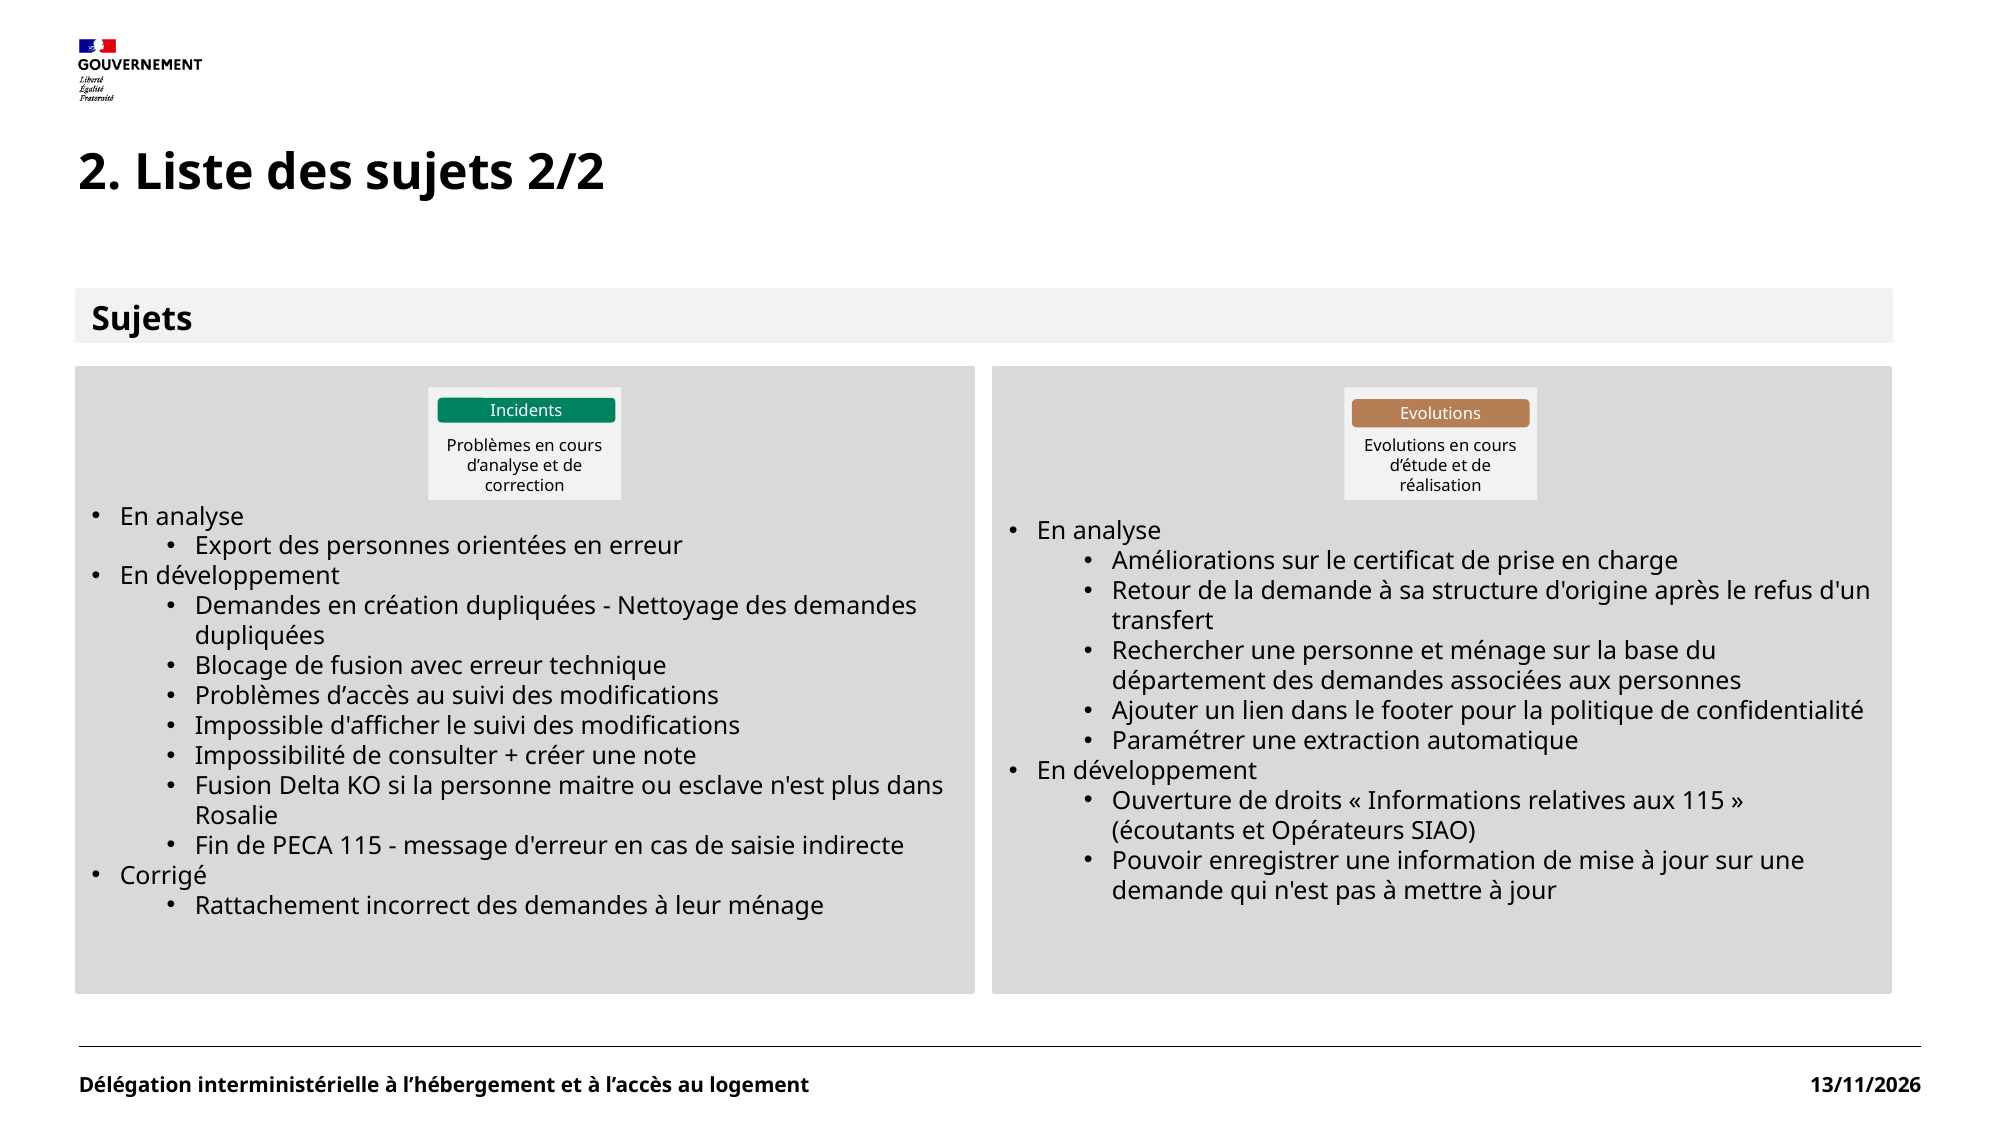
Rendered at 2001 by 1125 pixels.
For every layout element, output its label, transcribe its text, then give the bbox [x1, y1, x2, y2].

text_box En analyse Export des personnes orientées en erreur En développement Demandes en création dupliquées - Nettoyage des demandes dupliquées Blocage de fusion avec erreur technique Problèmes d’accès au suivi des modifications Impossible d'afficher le suivi des modifications Impossibilité de consulter + créer une note Fusion Delta KO si la personne maitre ou esclave n'est plus dans Rosalie Fin de PECA 115 - message d'erreur en cas de saisie indirecte Corrigé Rattachement incorrect des demandes à leur ménage [75, 366, 975, 994]
text_box Sujets [75, 288, 1893, 343]
picture [63, 23, 221, 142]
text_box En analyse Améliorations sur le certificat de prise en charge Retour de la demande à sa structure d'origine après le refus d'un transfert Rechercher une personne et ménage sur la base du département des demandes associées aux personnes Ajouter un lien dans le footer pour la politique de confidentialité Paramétrer une extraction automatique En développement Ouverture de droits « Informations relatives aux 115 » (écoutants et Opérateurs SIAO) Pouvoir enregistrer une information de mise à jour sur une demande qui n'est pas à mettre à jour [992, 366, 1892, 994]
footer Délégation interministérielle à l’hébergement et à l’accès au logement [78, 1046, 1371, 1125]
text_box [428, 387, 622, 501]
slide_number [1665, 1046, 1922, 1125]
title 2. Liste des sujets 2/2 [78, 146, 1922, 304]
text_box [1344, 387, 1538, 501]
